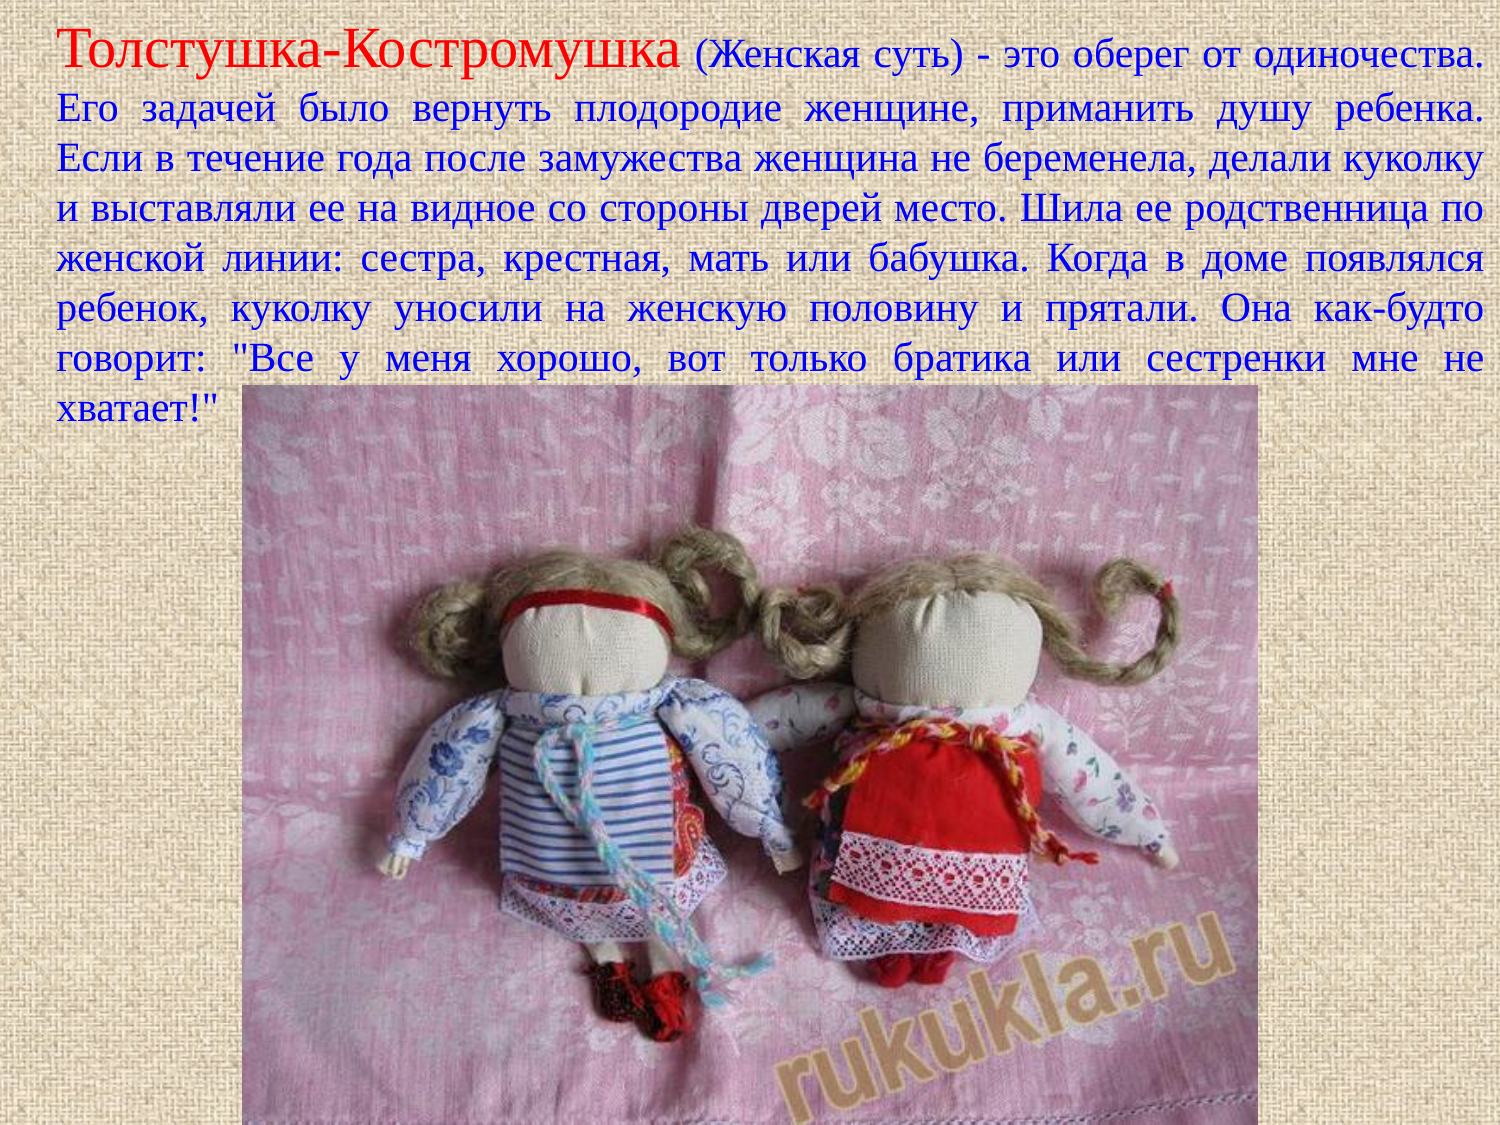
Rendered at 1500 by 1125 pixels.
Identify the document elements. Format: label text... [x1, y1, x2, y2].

text_box Толстушка-Костромушка (Женская суть) - это оберег от одиночества. Его задачей было вернуть плодородие женщине, приманить душу ребенка. Если в течение года после замужества женщина не беременела, делали куколку и выставляли ее на видное со стороны дверей место. Шила ее родственница по женской линии: сестра, крестная, мать или бабушка. Когда в доме появлялся ребенок, куколку уносили на женскую половину и прятали. Она как-будто говорит: "Все у меня хорошо, вот только братика или сестренки мне не хватает!" [41, 2, 1500, 438]
picture [242, 387, 1258, 1125]
